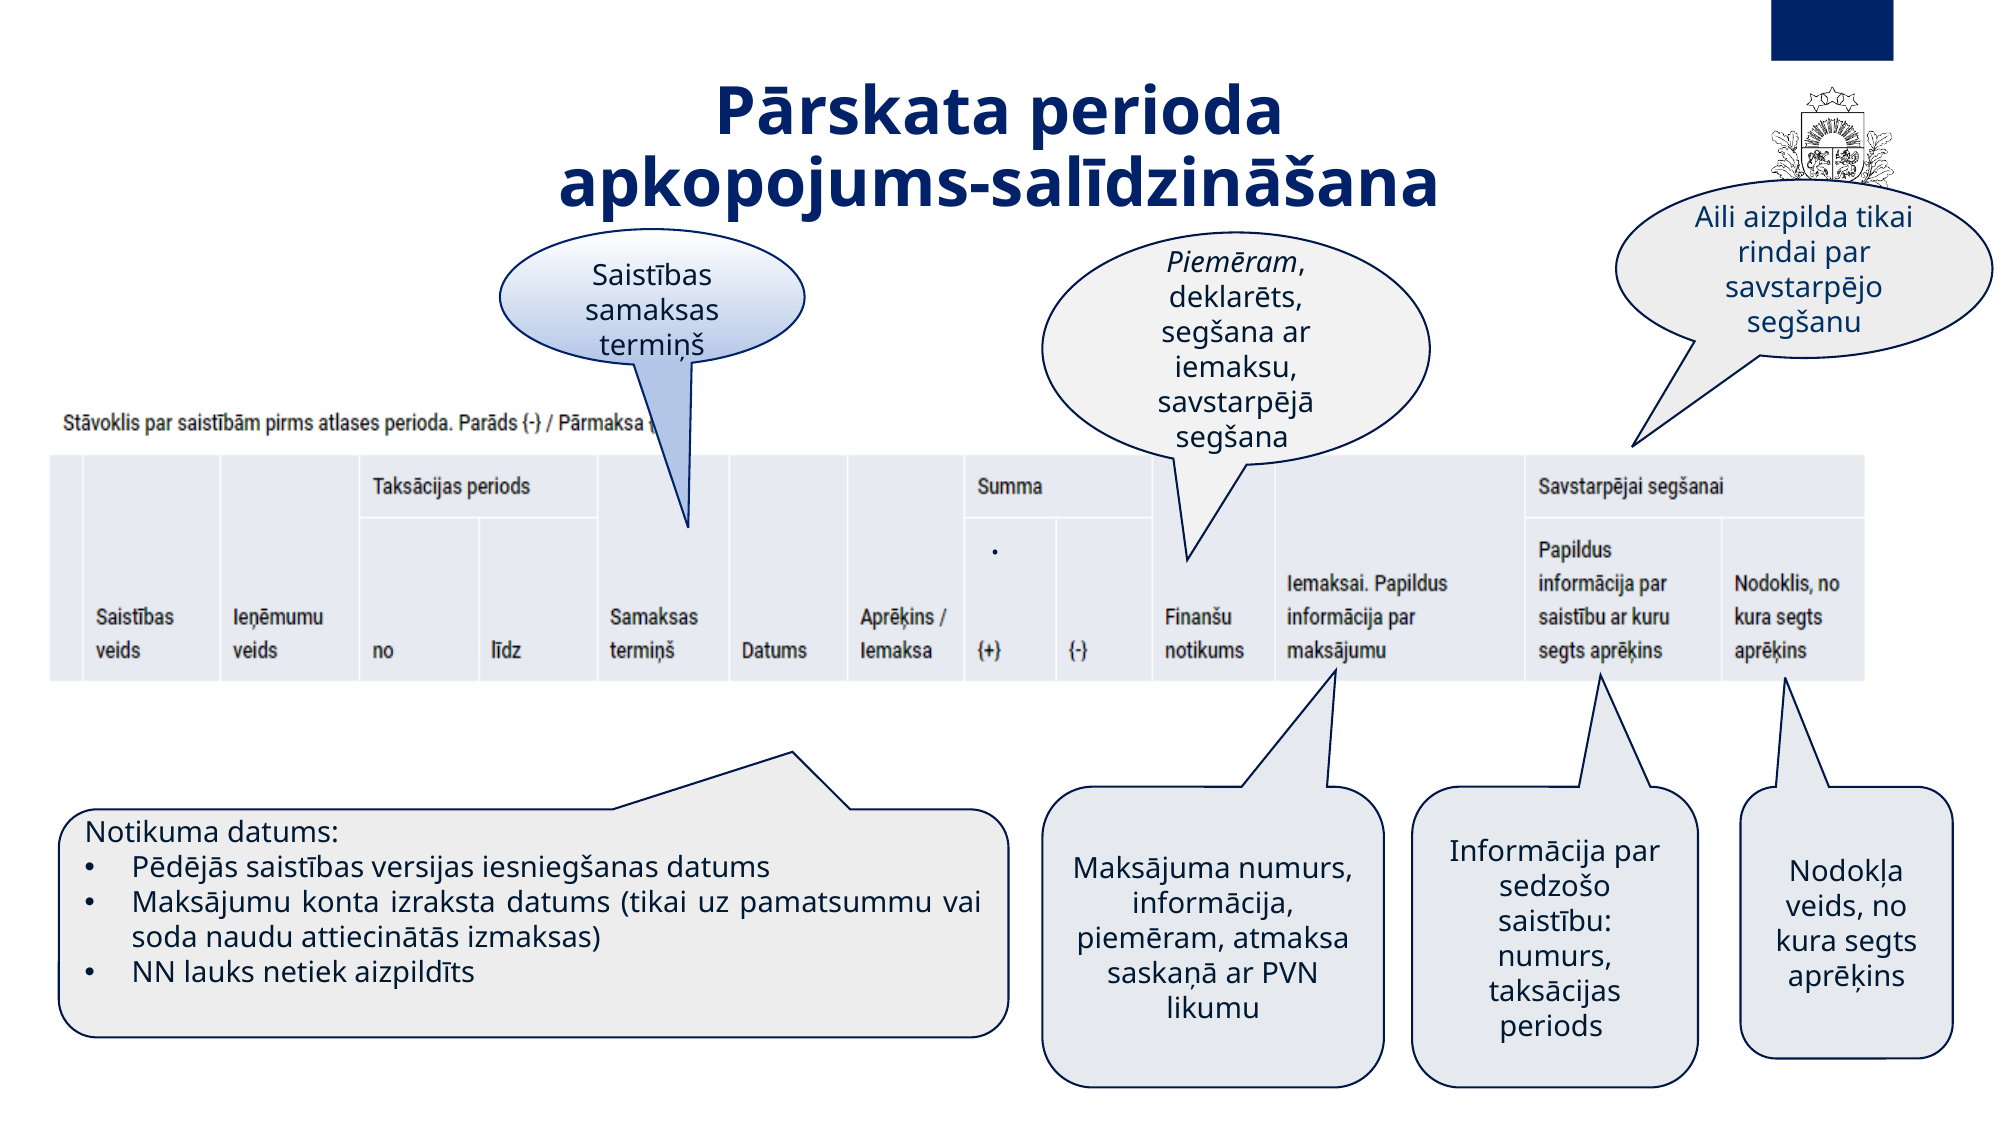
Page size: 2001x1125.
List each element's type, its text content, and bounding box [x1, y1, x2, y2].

text_box Saistības samaksas termiņš [499, 229, 805, 382]
title Pārskata perioda apkopojums-salīdzināšana [137, 20, 1863, 278]
text_box Maksājuma numurs, informācija, piemēram, atmaksa saskaņā ar PVN likumu [1041, 697, 1385, 1089]
picture [1973, 293, 1988, 311]
text_box Notikuma datums: Pēdējās saistības versijas iesniegšanas datums Maksājumu konta izraksta datums (tikai uz pamatsummu vai soda naudu attiecinātās izmaksas) NN lauks netiek aizpildīts [57, 750, 1010, 1039]
text_box Piemēram, deklarēts, segšana ar iemaksu, savstarpējā segšana [1041, 231, 1431, 382]
picture [1676, 0, 1988, 245]
text_box Informācija par sedzošo saistību: numurs, taksācijas periods [1411, 697, 1700, 1089]
text_box Nodokļa veids, no kura segts aprēķins [1739, 697, 1954, 1060]
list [31, 382, 1885, 697]
text_box Aili aizpilda tikai rindai par savstarpējo segšanu [1615, 178, 1994, 382]
